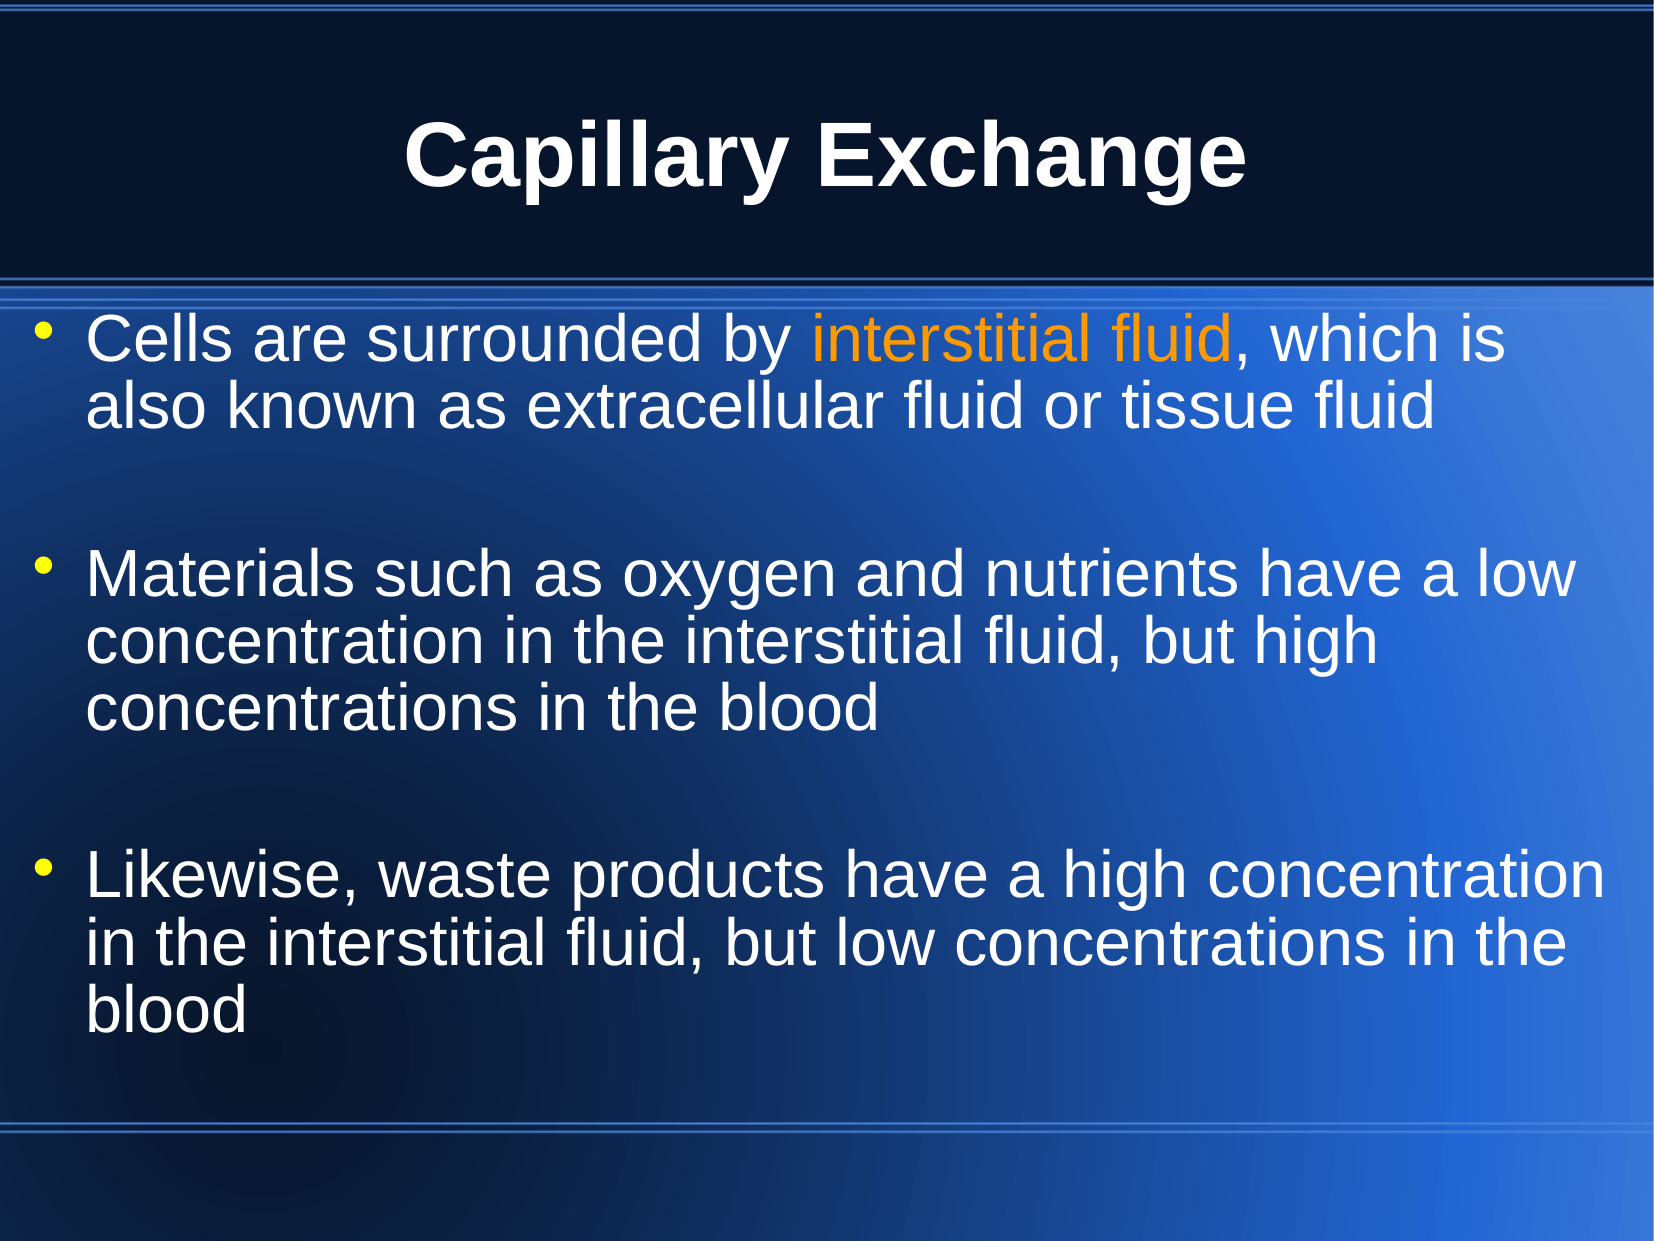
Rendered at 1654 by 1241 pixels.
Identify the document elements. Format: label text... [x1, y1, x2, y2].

title Capillary Exchange [82, 49, 1571, 257]
list Cells are surrounded by interstitial fluid, which is also known as extracellular fluid or tissue fluid Materials such as oxygen and nutrients have a low concentration in the interstitial fluid, but high concentrations in the blood Likewise, waste products have a high concentration in the interstitial fluid, but low concentrations in the blood [0, 289, 1654, 1103]
picture [0, 1103, 1654, 1241]
picture [0, 0, 1654, 289]
